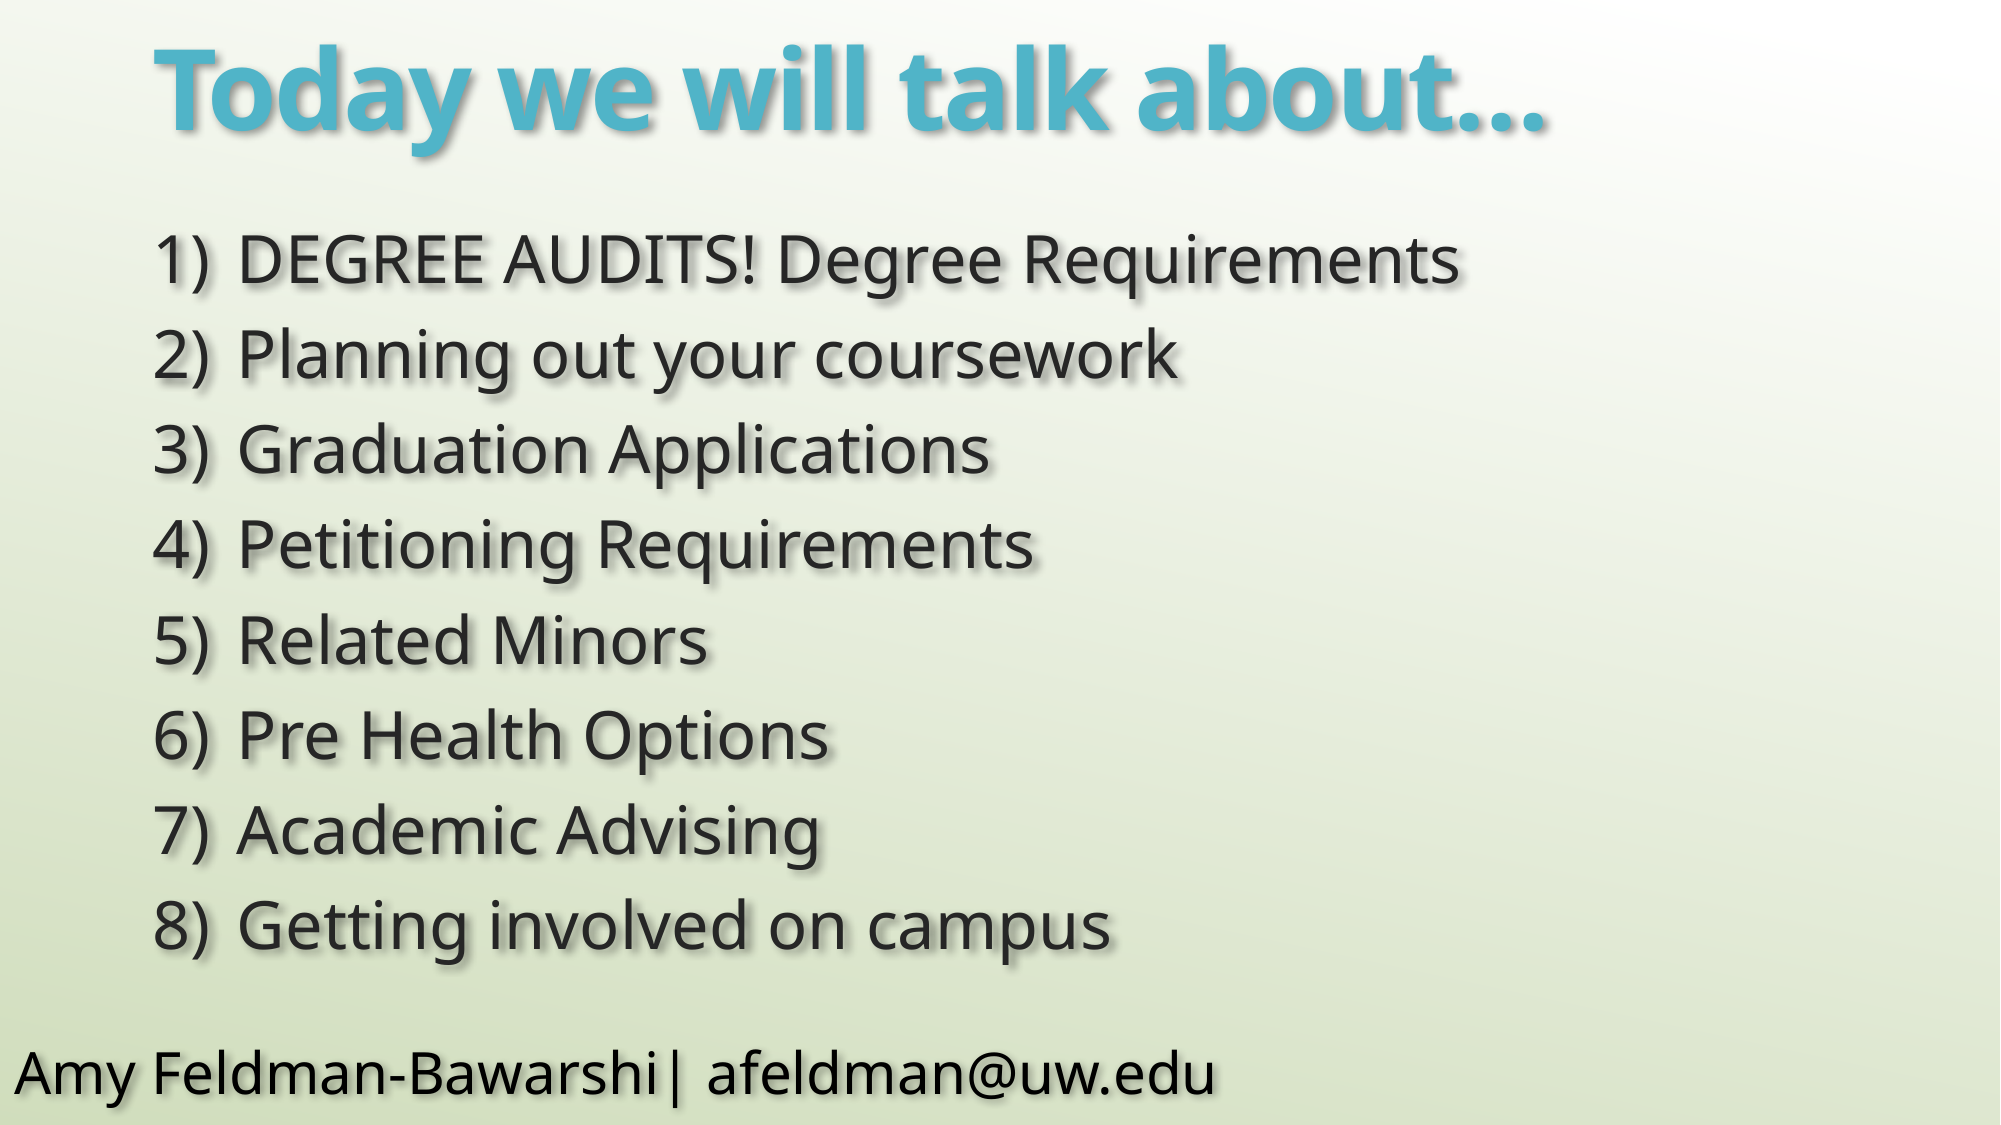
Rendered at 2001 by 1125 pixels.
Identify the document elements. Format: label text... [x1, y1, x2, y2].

title Today we will talk about… [137, 10, 1863, 183]
text_box Amy Feldman-Bawarshi| afeldman@uw.edu [0, 1028, 1286, 1114]
list DEGREE AUDITS! Degree Requirements Planning out your coursework Graduation Applications Petitioning Requirements Related Minors Pre Health Options Academic Advising Getting involved on campus [137, 221, 1863, 989]
